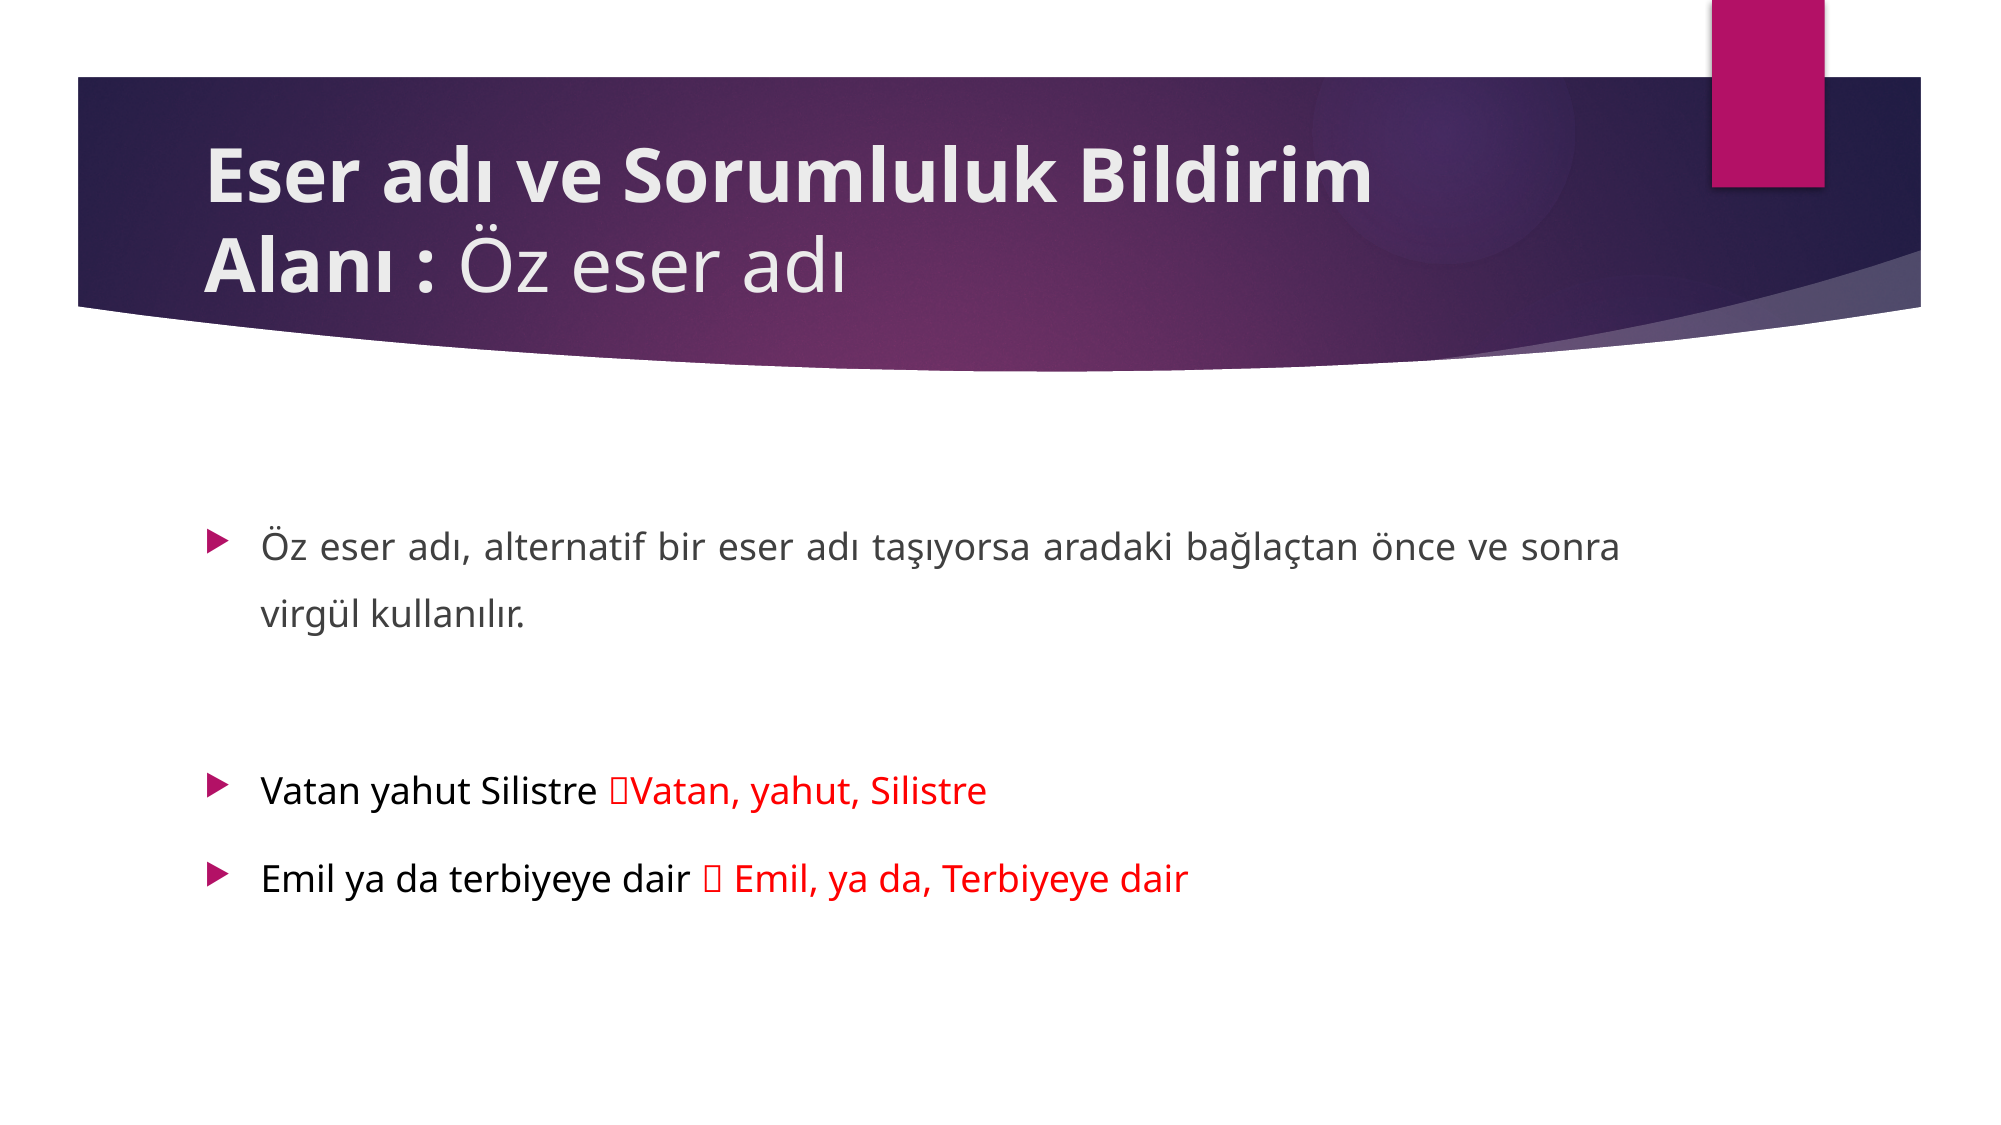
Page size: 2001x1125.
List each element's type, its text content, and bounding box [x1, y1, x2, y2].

title Eser adı ve Sorumluluk Bildirim Alanı : Öz eser adı [189, 159, 1627, 276]
list Öz eser adı, alternatif bir eser adı taşıyorsa aradaki bağlaçtan önce ve sonra virgül kullanılır. Vatan yahut Silistre Vatan, yahut, Silistre Emil ya da terbiyeye dair  Emil, ya da, Terbiyeye dair [189, 427, 1638, 988]
